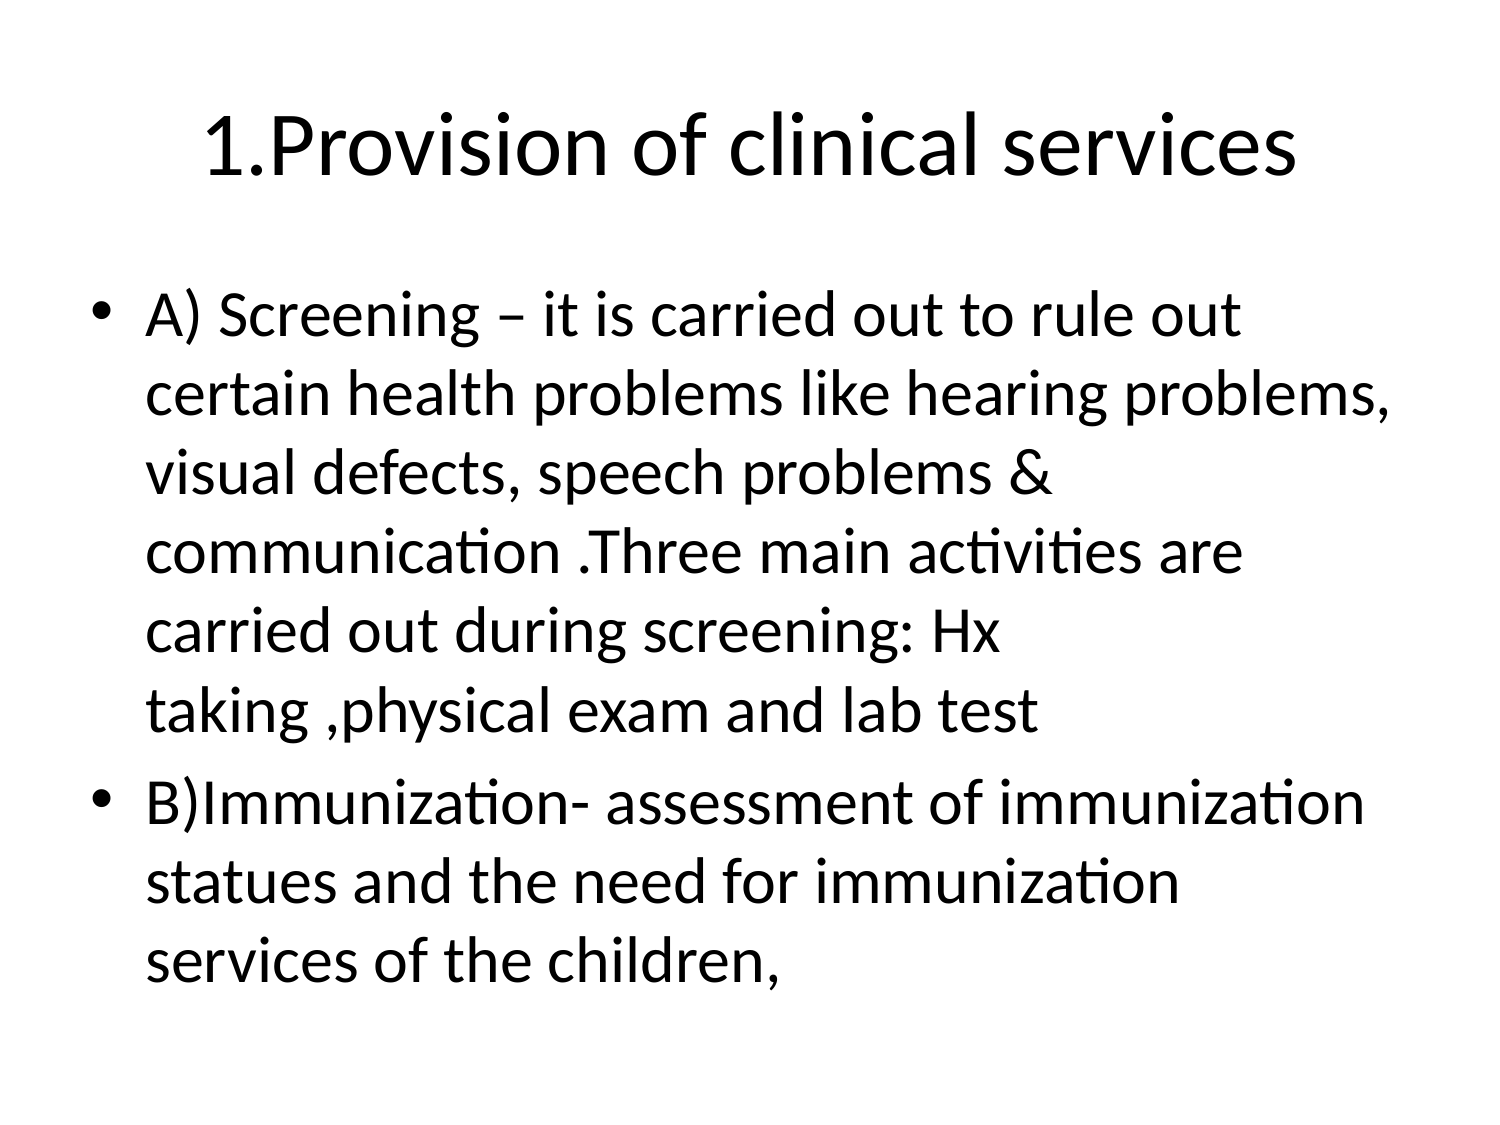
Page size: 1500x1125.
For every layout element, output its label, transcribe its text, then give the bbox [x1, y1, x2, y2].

list A) Screening – it is carried out to rule out certain health problems like hearing problems, visual defects, speech problems & communication .Three main activities are carried out during screening: Hx taking ,physical exam and lab test B)Immunization- assessment of immunization statues and the need for immunization services of the children, [75, 262, 1425, 1005]
title 1.Provision of clinical services [75, 45, 1425, 233]
